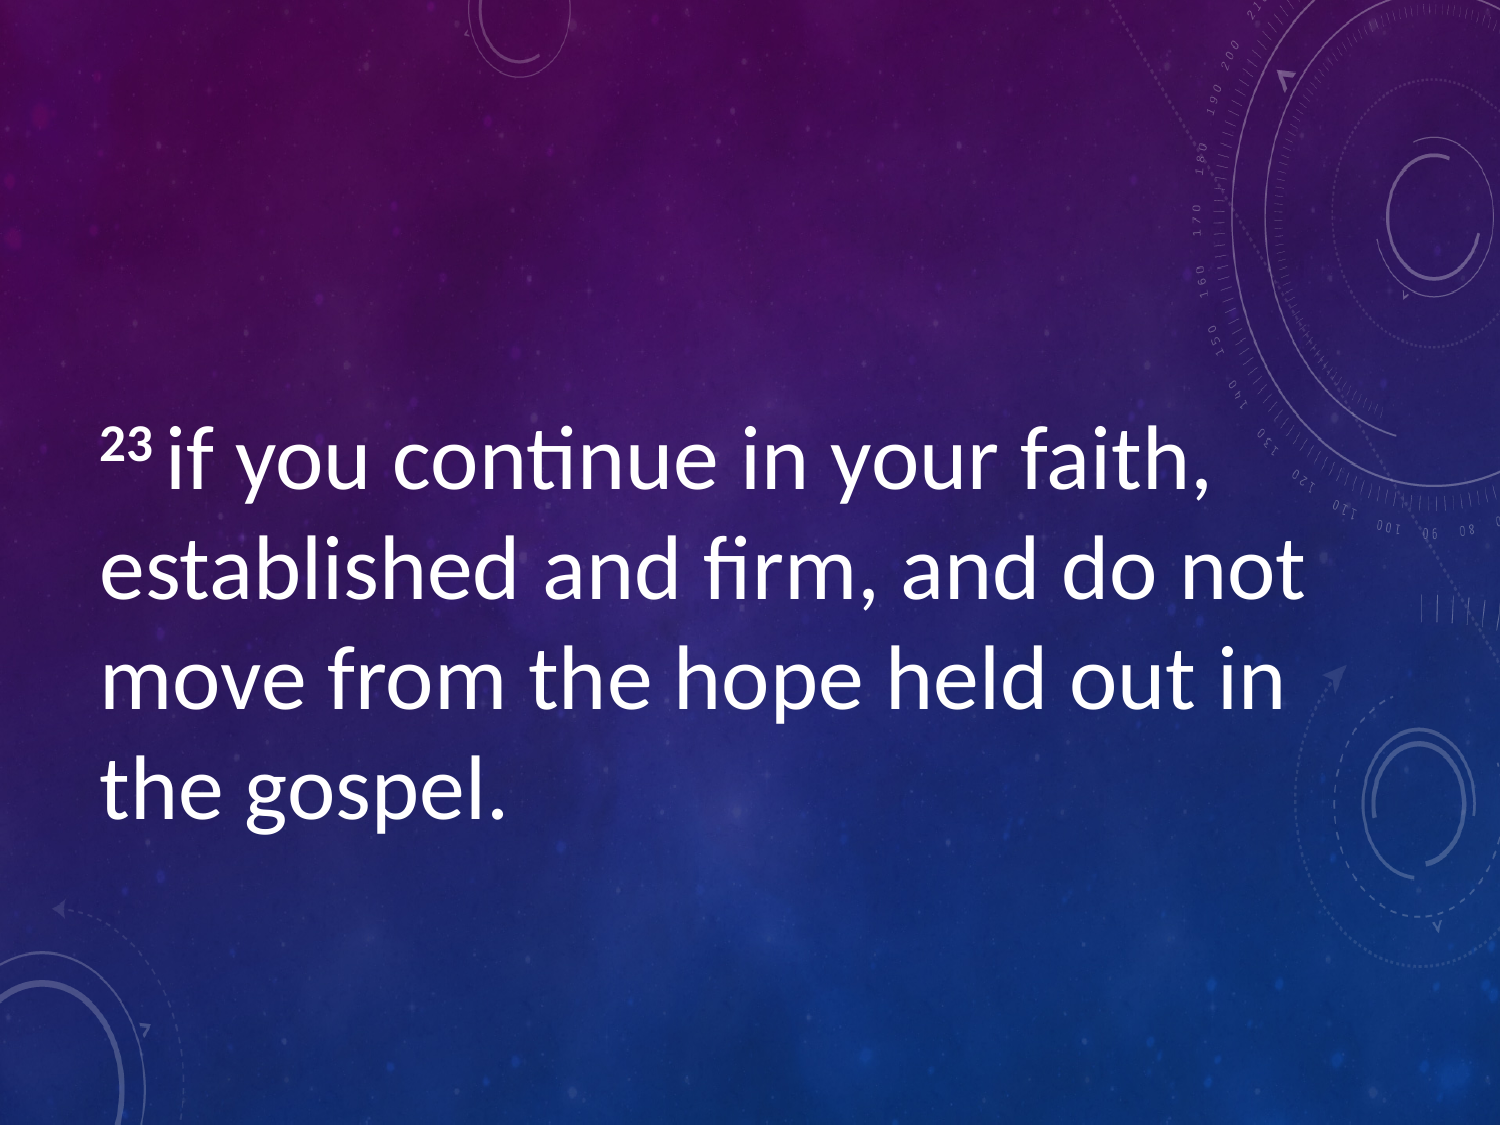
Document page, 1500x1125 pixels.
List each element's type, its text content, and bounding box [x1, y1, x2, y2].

picture [0, 0, 1500, 1125]
list 23 if you continue in your faith, established and firm, and do not move from the hope held out in the gospel. [84, 351, 1331, 950]
